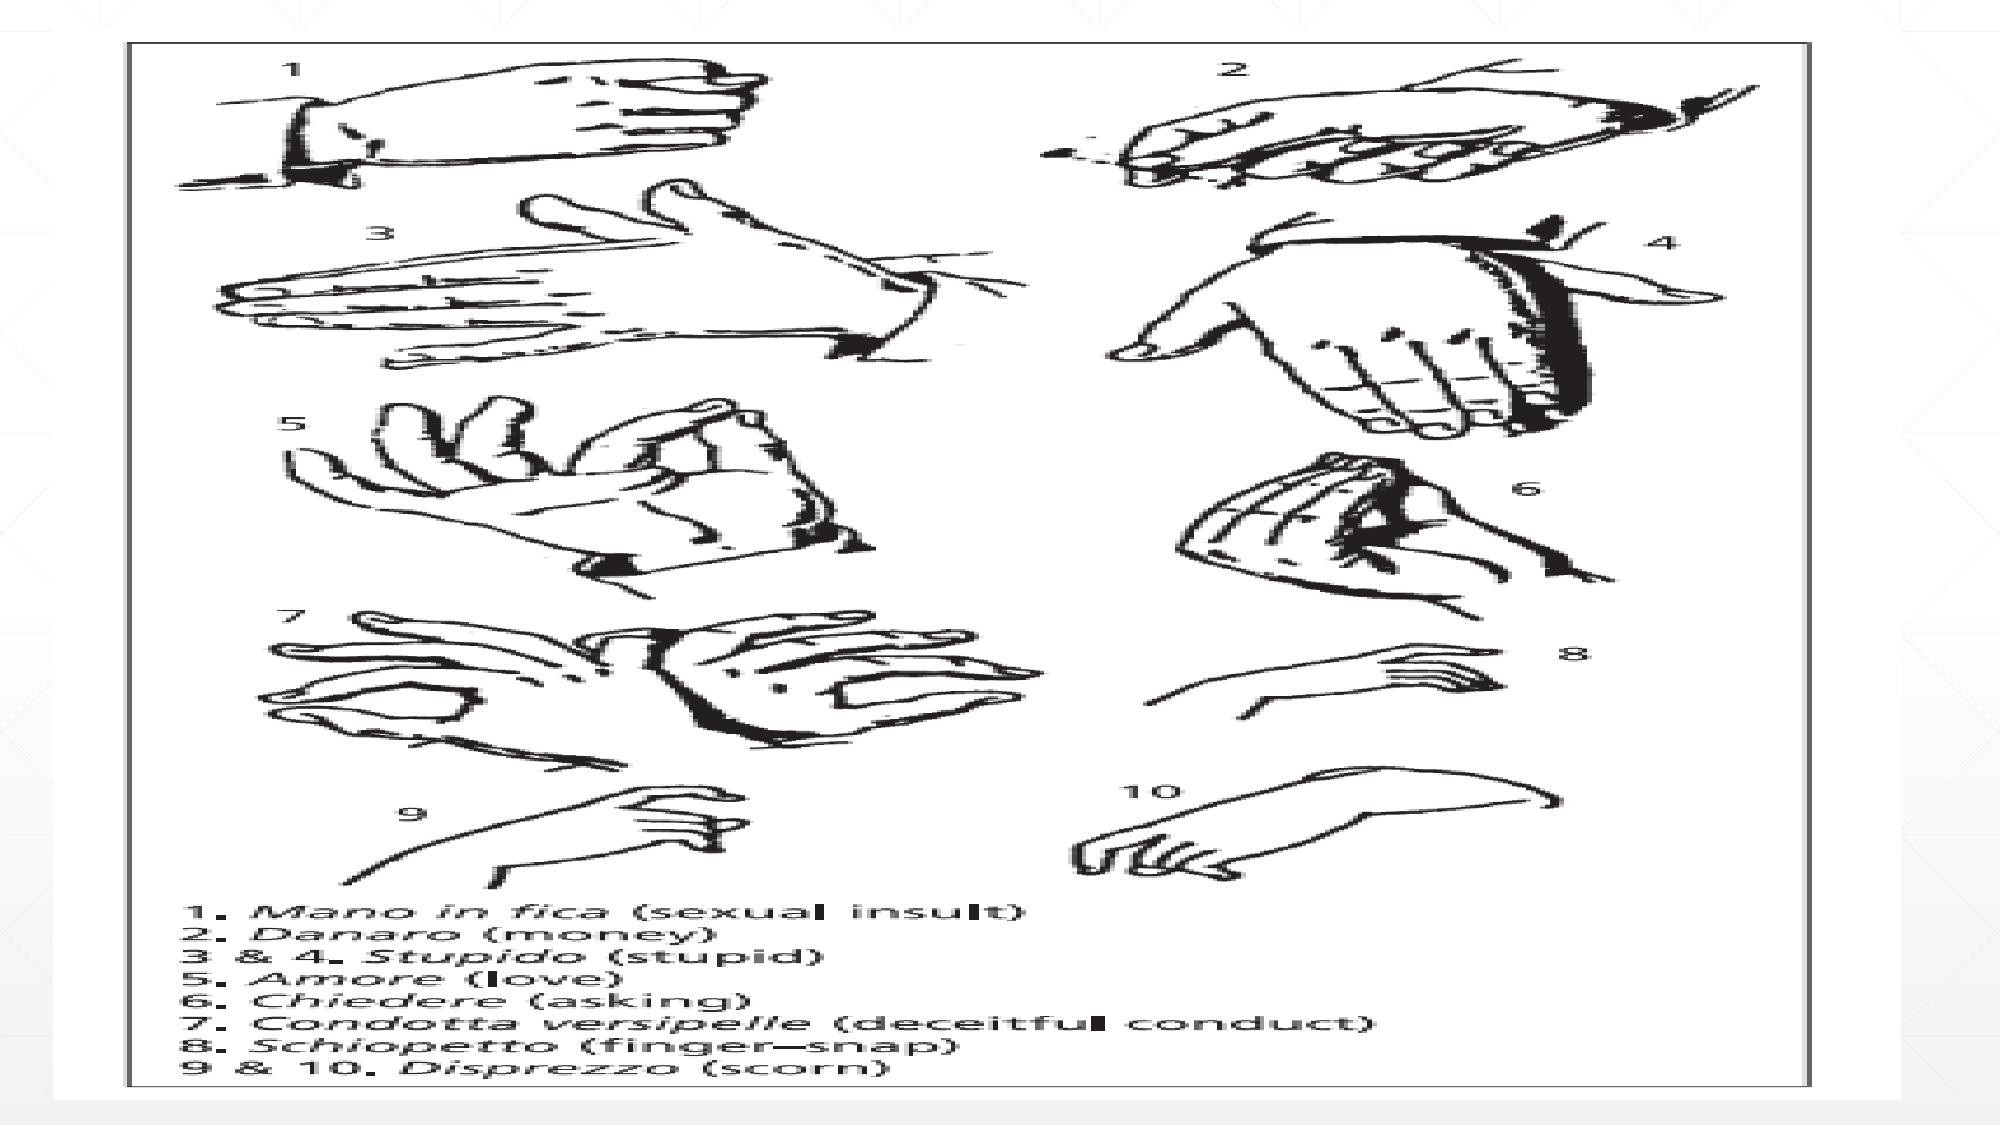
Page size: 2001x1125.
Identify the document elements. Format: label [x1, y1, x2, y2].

picture [53, 26, 1901, 1100]
